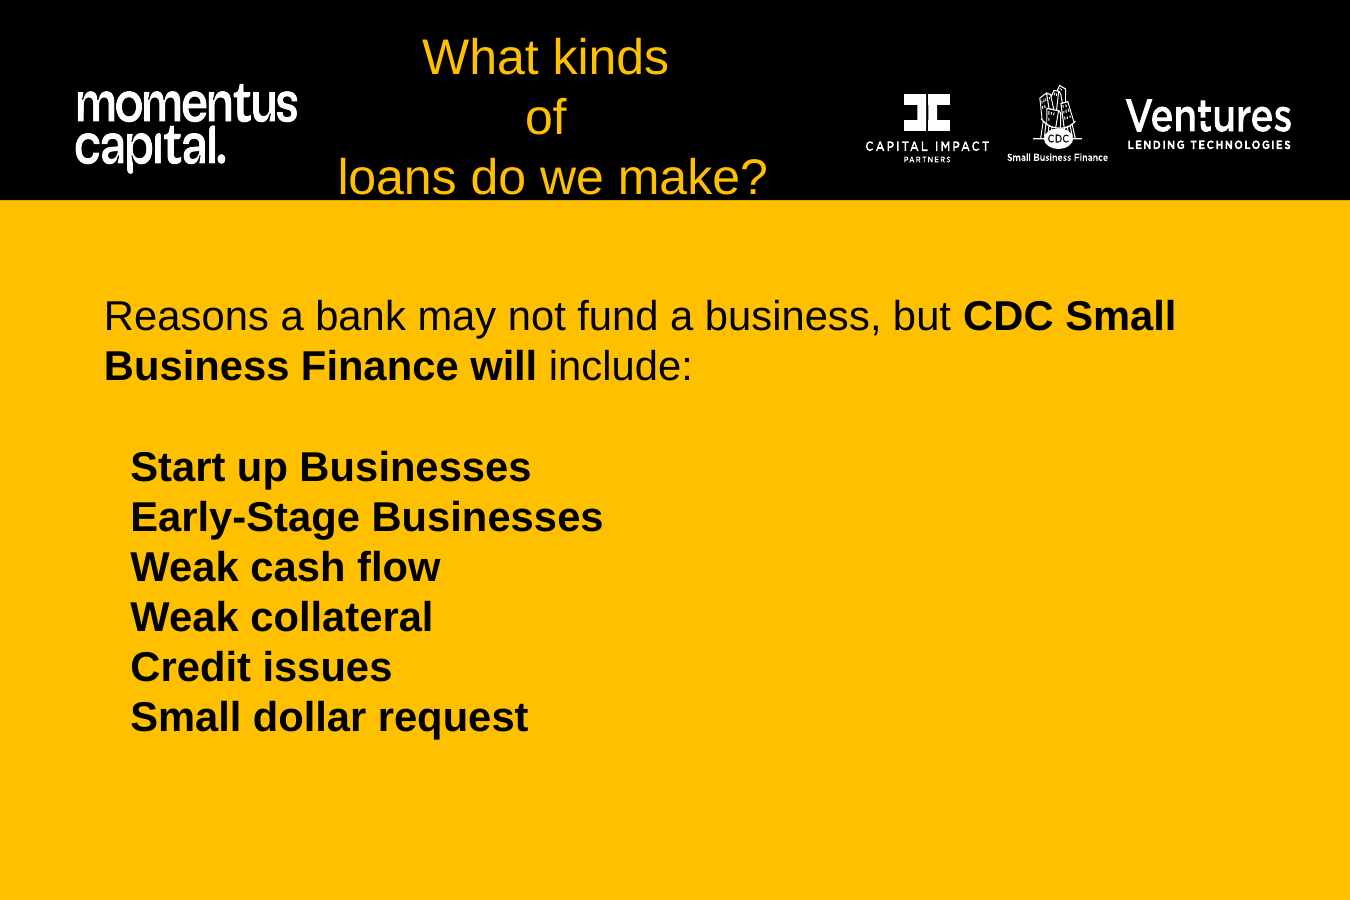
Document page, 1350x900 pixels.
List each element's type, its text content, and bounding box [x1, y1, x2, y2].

list What kinds of loans do we make? [111, 17, 957, 130]
picture [60, 68, 316, 191]
list Reasons a bank may not fund a business, but CDC Small Business Finance will include: Start up Businesses Early-Stage Businesses Weak cash flow Weak collateral Credit issues Small dollar request [14, 281, 1336, 707]
